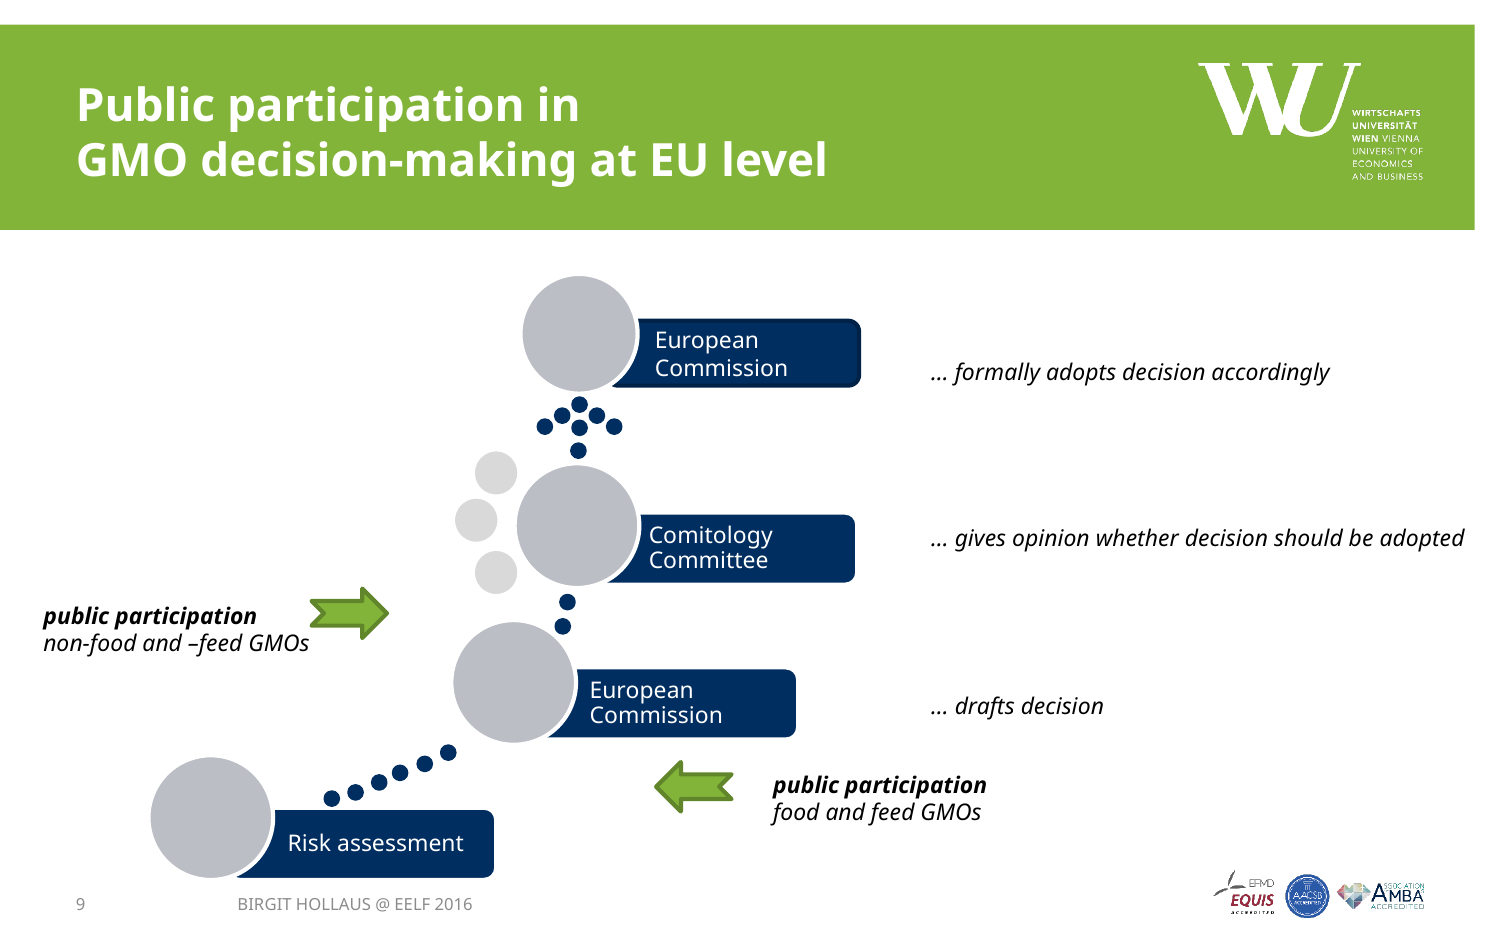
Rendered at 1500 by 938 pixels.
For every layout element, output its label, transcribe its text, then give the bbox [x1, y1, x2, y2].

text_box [28, 588, 466, 665]
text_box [538, 402, 621, 458]
picture [1198, 63, 1423, 182]
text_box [520, 273, 1483, 394]
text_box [452, 449, 1499, 597]
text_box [451, 619, 1354, 746]
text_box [655, 761, 1196, 834]
slide_number 9 [75, 880, 223, 931]
title Public participation in GMO decision-making at EU level [75, 52, 1107, 209]
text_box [556, 604, 574, 633]
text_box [325, 746, 455, 806]
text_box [148, 754, 497, 881]
picture [1213, 870, 1424, 918]
footer Birgit Hollaus @ EELF 2016 [223, 880, 750, 931]
